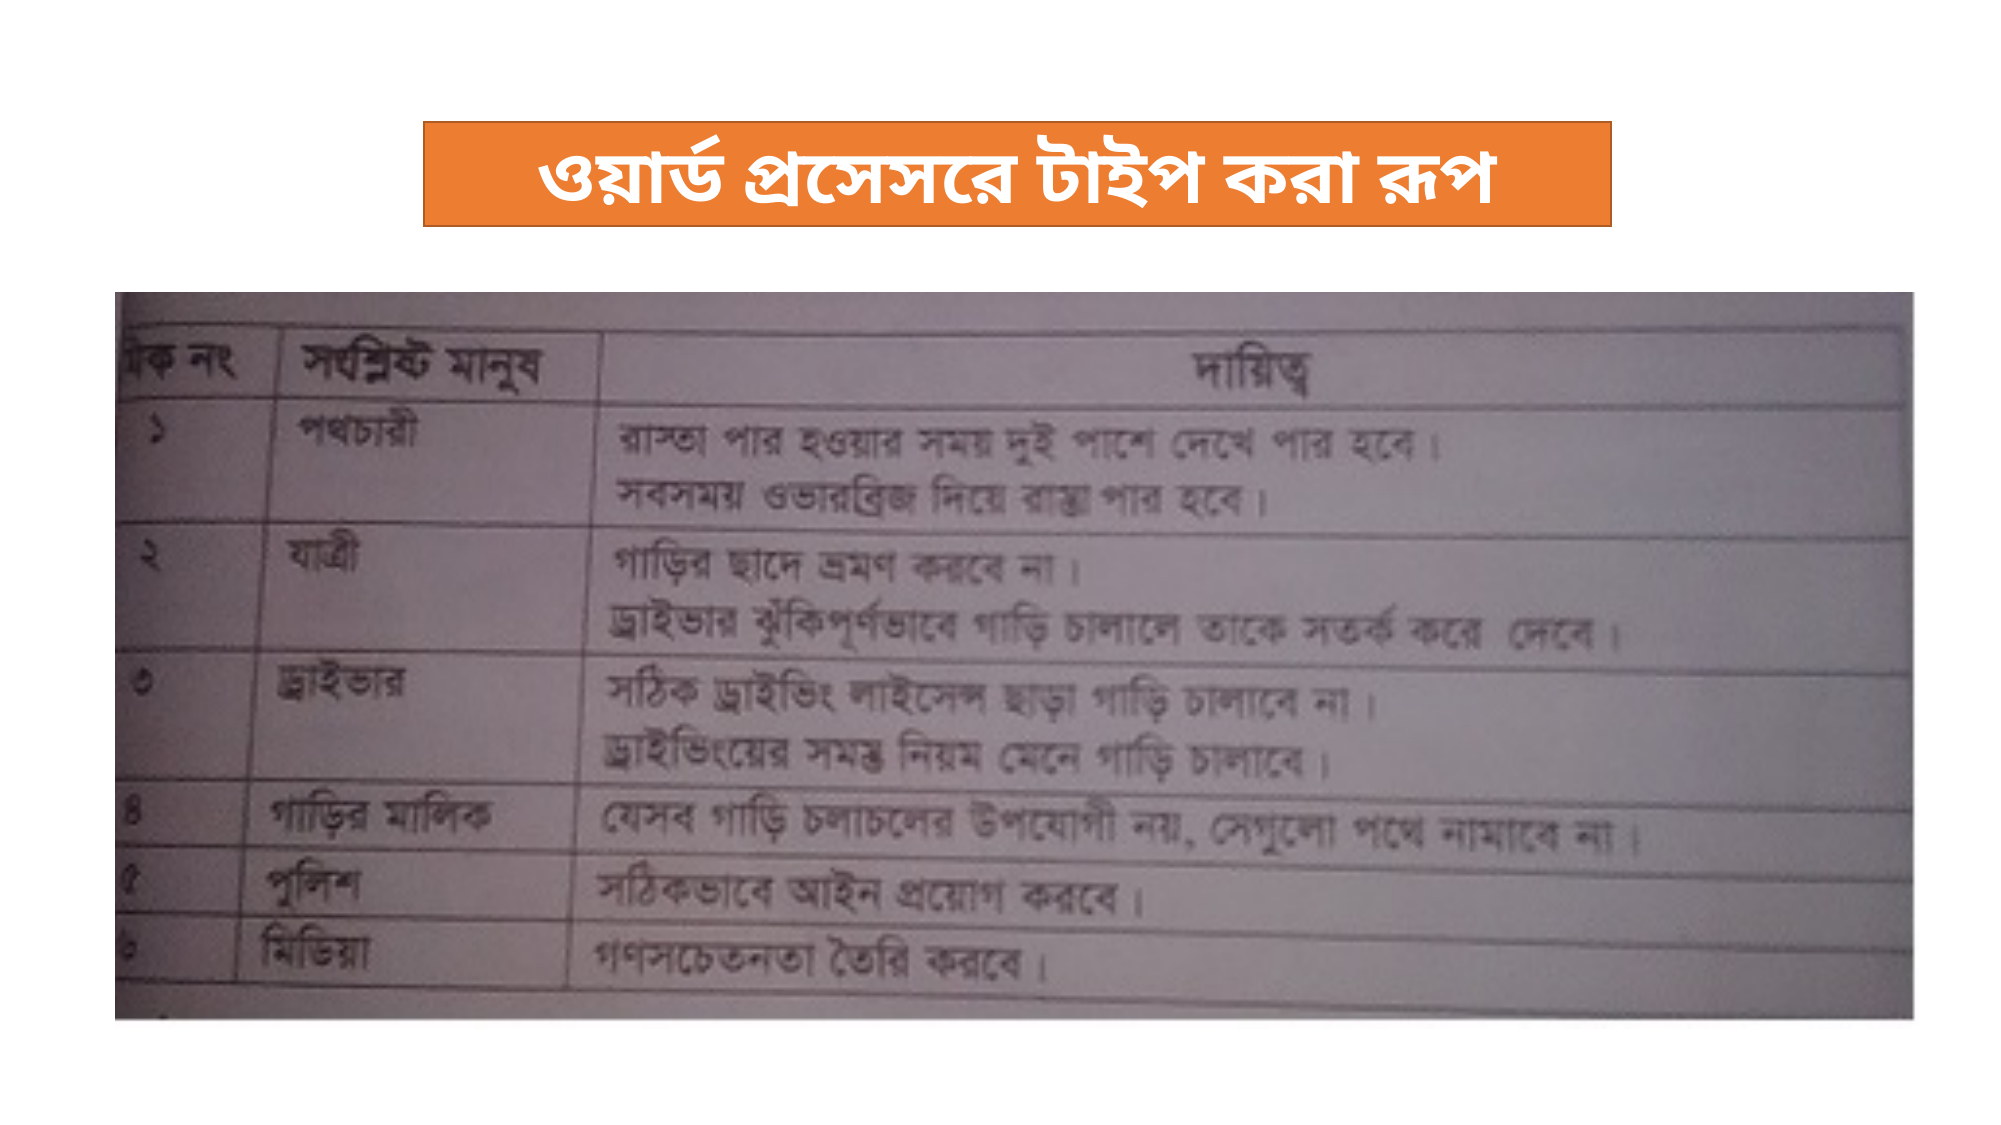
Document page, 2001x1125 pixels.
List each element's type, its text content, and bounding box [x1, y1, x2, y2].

text_box ওয়ার্ড প্রসেসরে টাইপ করা রূপ [423, 121, 1612, 227]
picture [115, 292, 1919, 1029]
